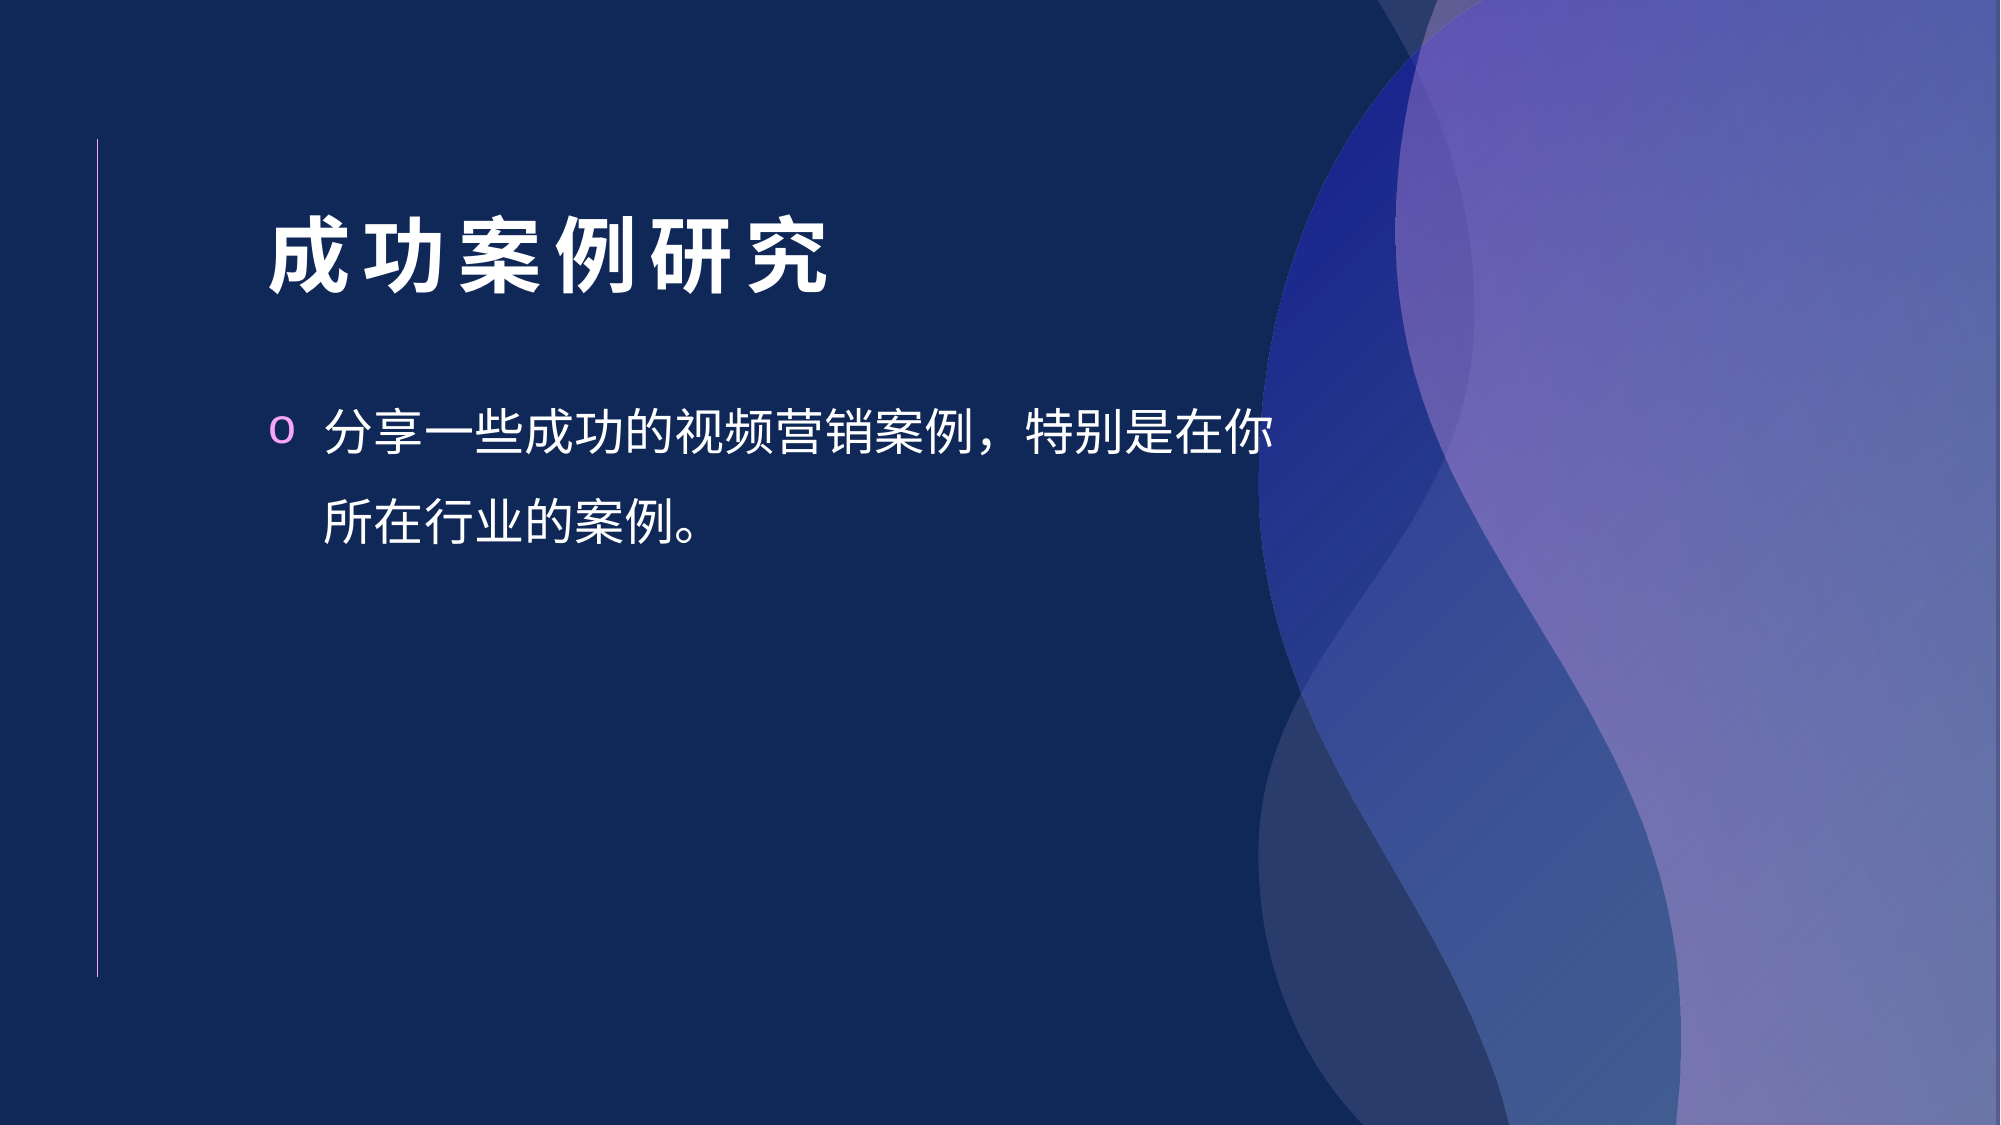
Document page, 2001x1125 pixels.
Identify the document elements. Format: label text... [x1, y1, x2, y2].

list 分享一些成功的视频营销案例，特别是在你所在行业的案例。 [251, 363, 1306, 902]
title 成功案例研究 [251, 136, 1709, 312]
